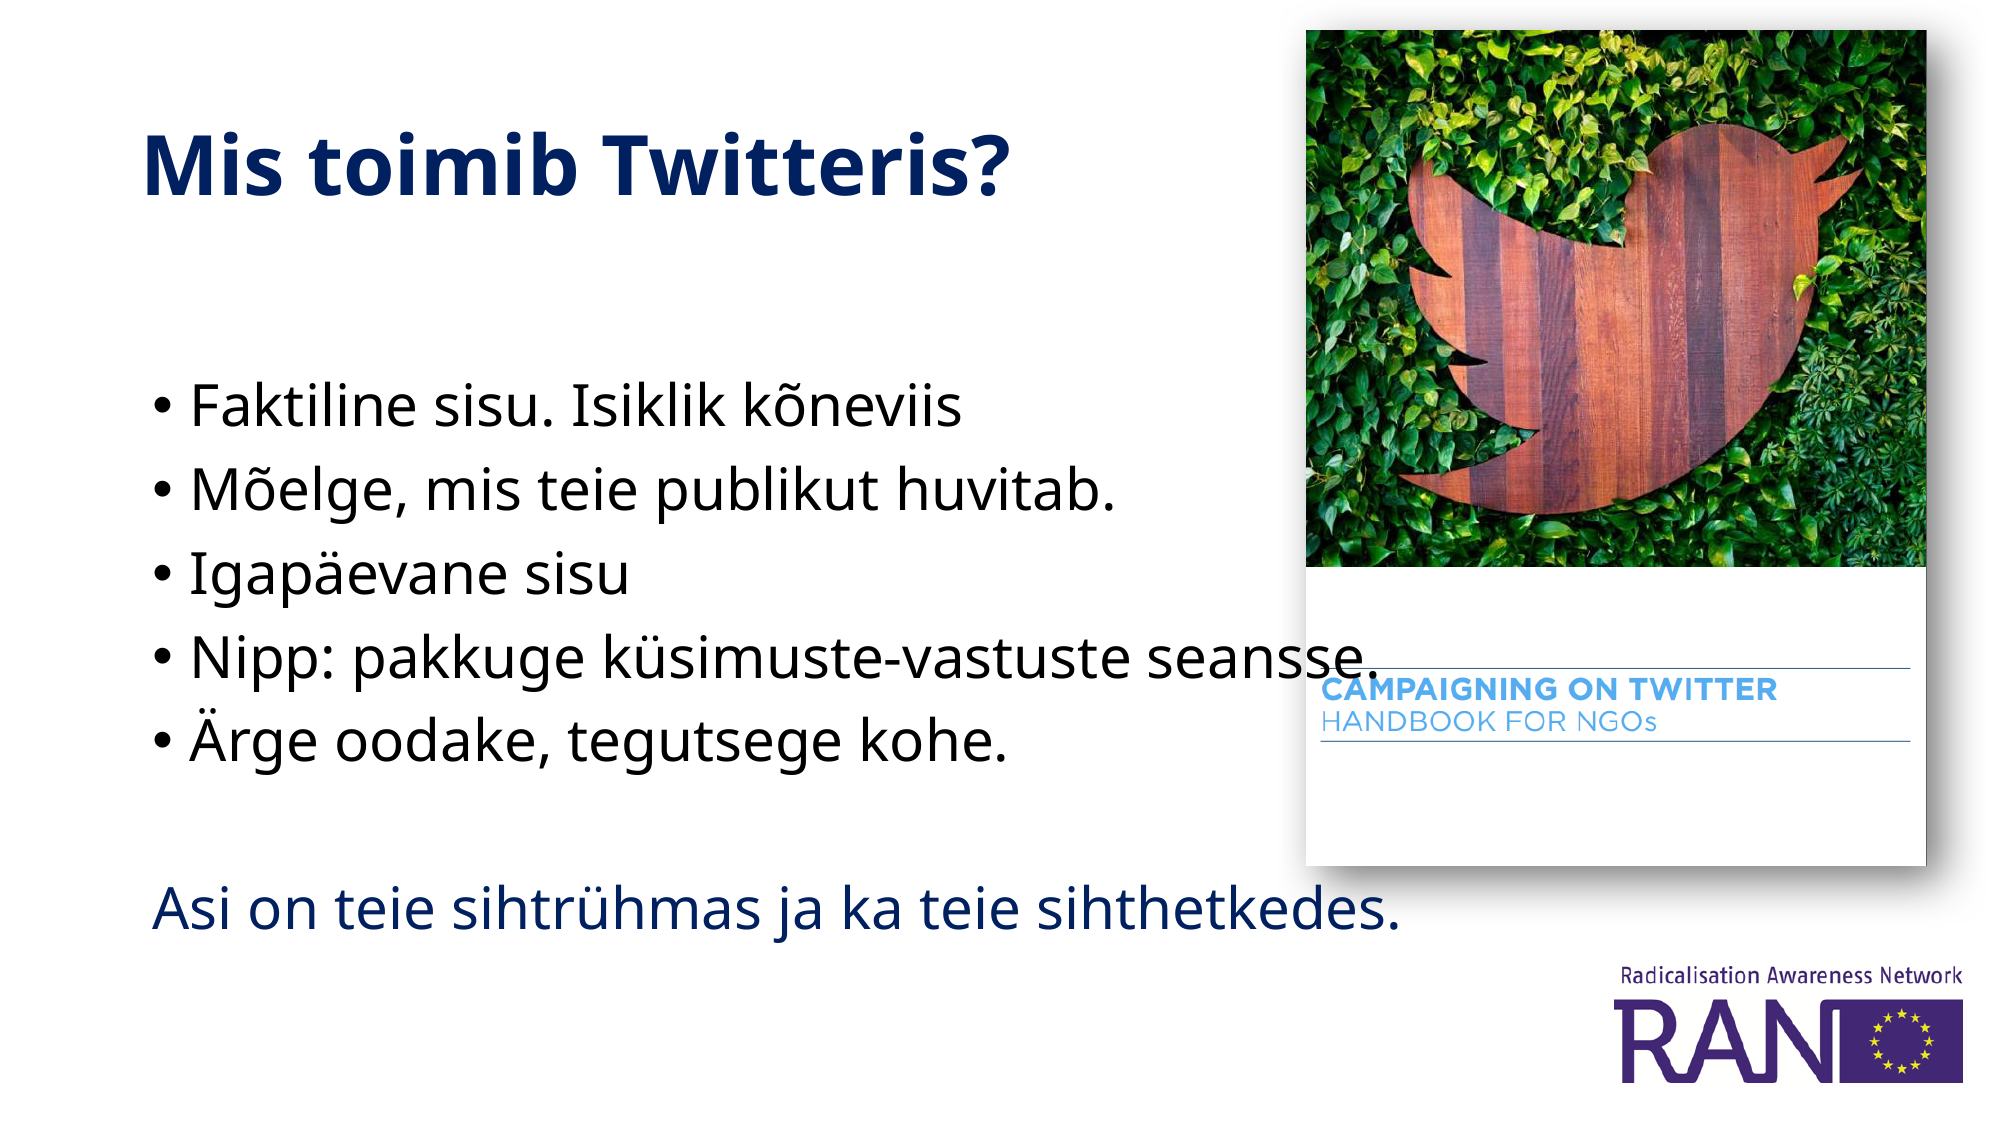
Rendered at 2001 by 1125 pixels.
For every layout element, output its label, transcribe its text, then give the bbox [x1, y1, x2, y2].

title Mis toimib Twitteris? [125, 59, 1290, 278]
picture [1614, 966, 1963, 1083]
picture [1306, 30, 1927, 866]
list Faktiline sisu. Isiklik kõneviis Mõelge, mis teie publikut huvitab. Igapäevane sisu Nipp: pakkuge küsimuste-vastuste seansse. Ärge oodake, tegutsege kohe. Asi on teie sihtrühmas ja ka teie sihthetkedes. [137, 368, 1863, 1083]
